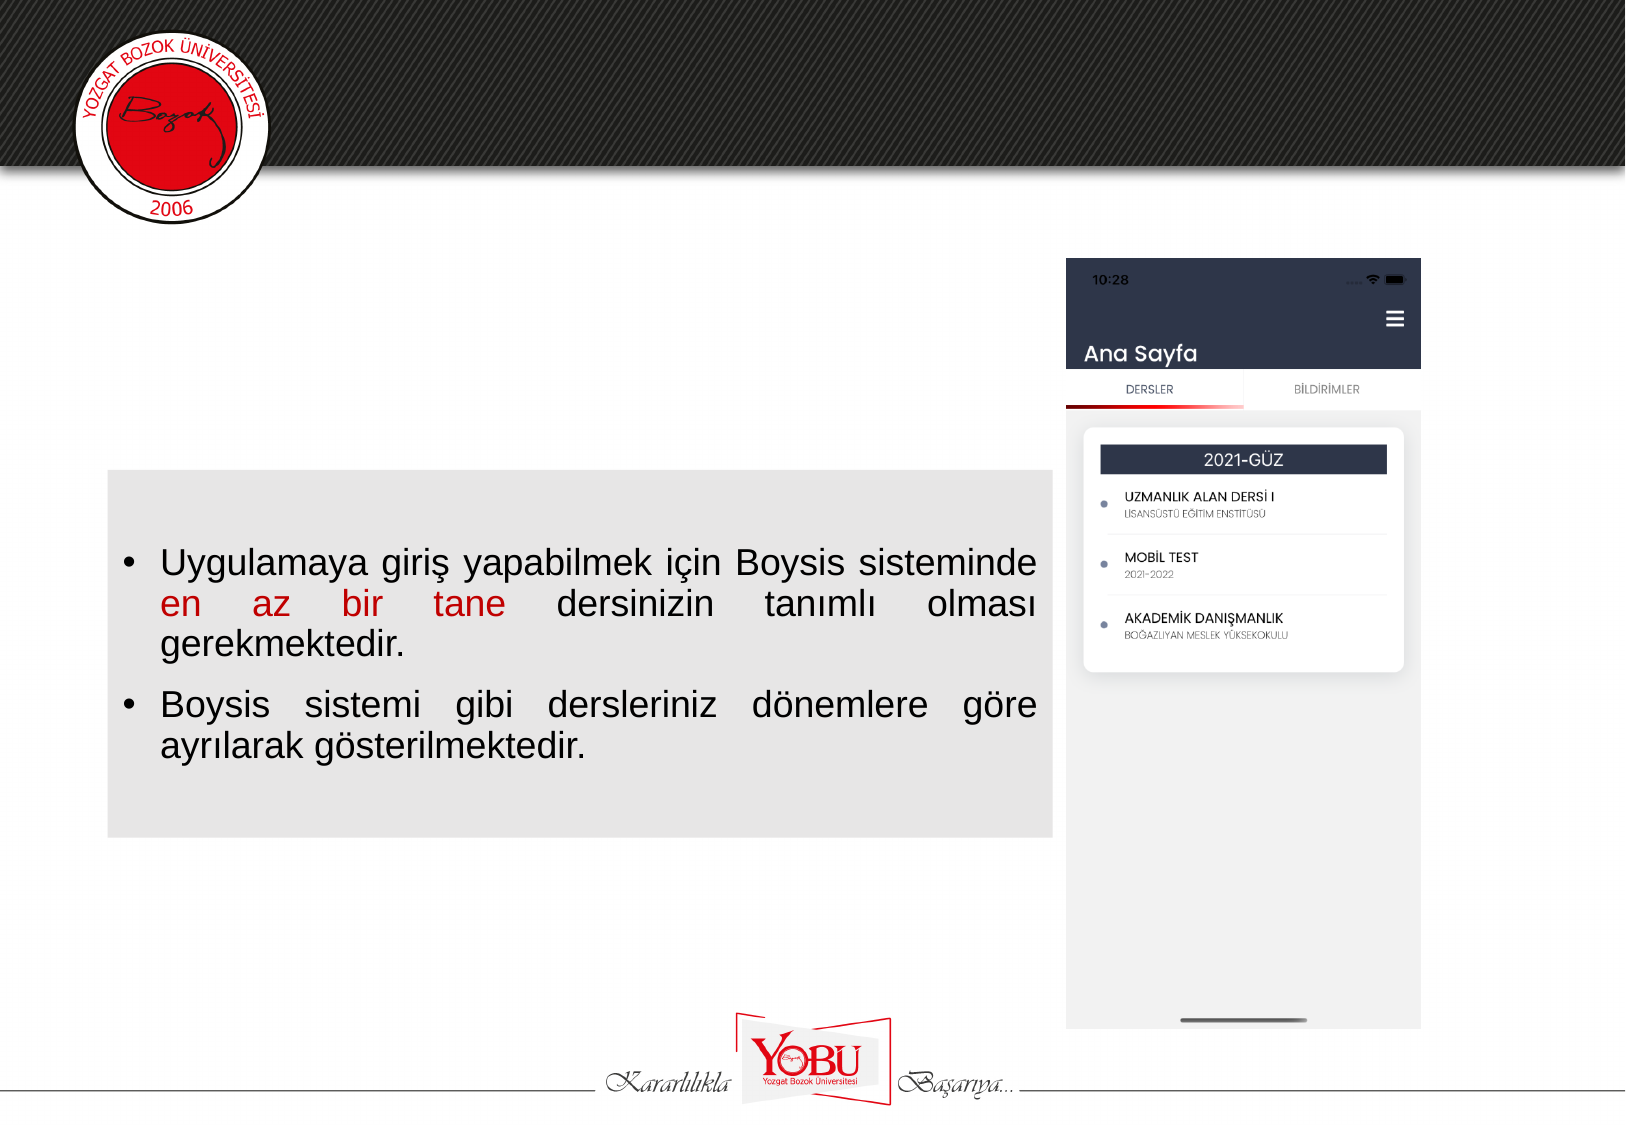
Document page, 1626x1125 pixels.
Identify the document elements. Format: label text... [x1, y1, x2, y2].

picture [0, 0, 1626, 1125]
list Uygulamaya giriş yapabilmek için Boysis sisteminde en az bir tane dersinizin tanımlı olması gerekmektedir. Boysis sistemi gibi dersleriniz dönemlere göre ayrılarak gösterilmektedir. [107, 469, 1053, 838]
